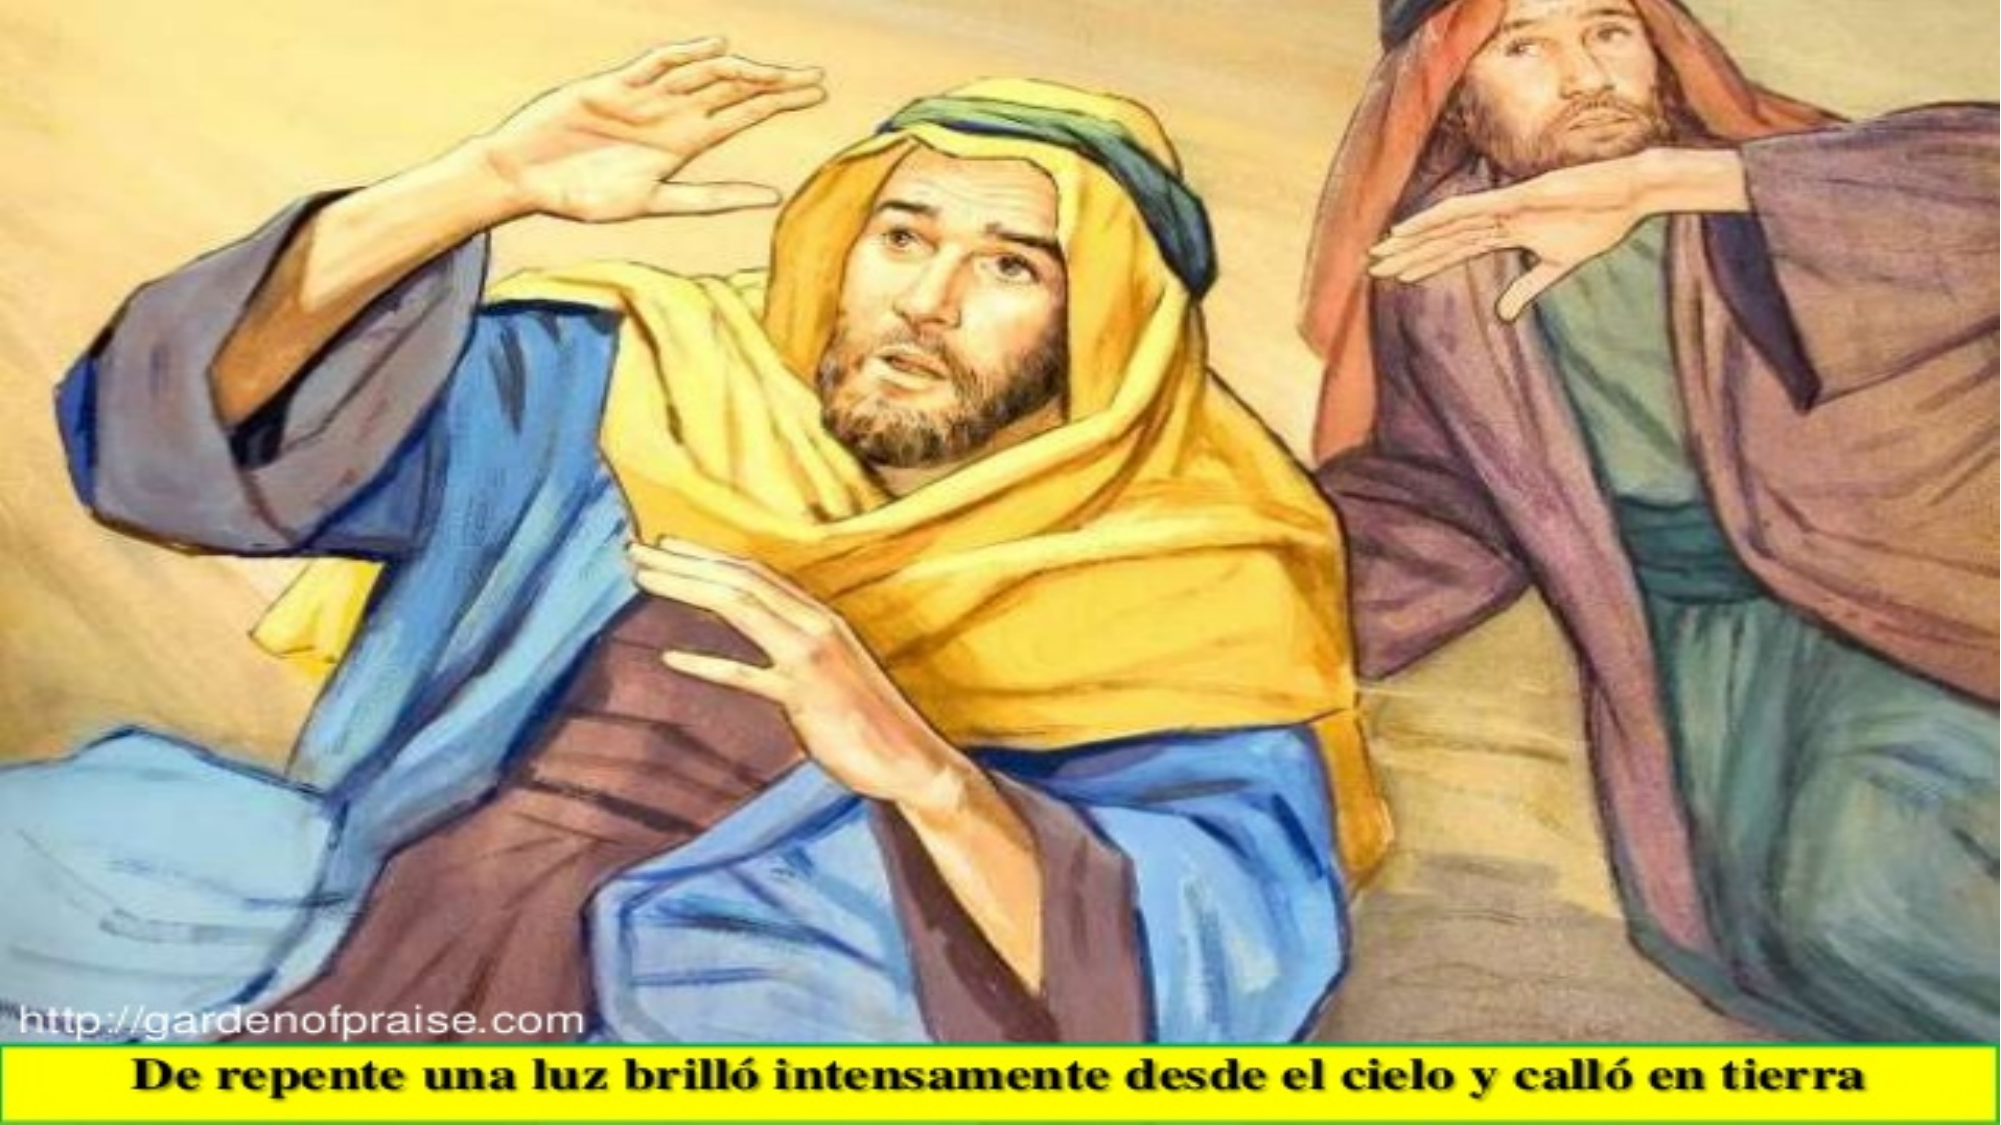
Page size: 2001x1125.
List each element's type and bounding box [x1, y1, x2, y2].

list [0, 0, 2000, 1125]
